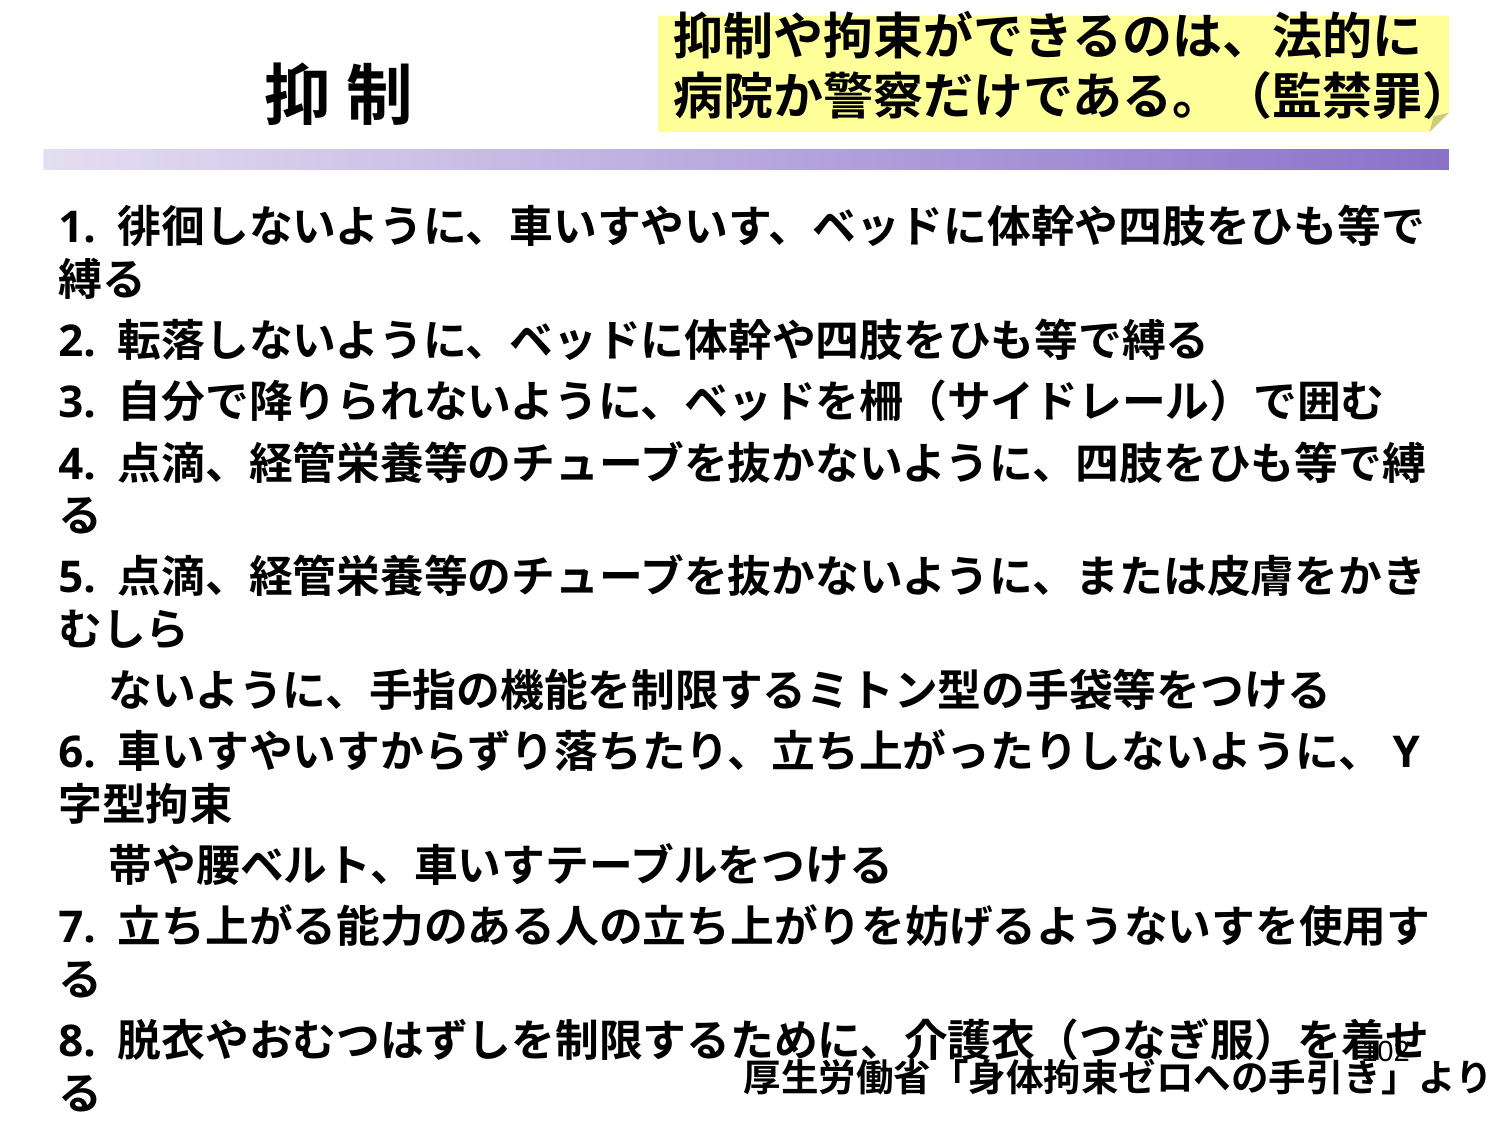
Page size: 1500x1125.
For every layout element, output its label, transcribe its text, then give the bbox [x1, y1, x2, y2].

text_box 抑制や拘束ができるのは、法的に 病院か警察だけである。（監禁罪） [658, 15, 1450, 133]
text_box [43, 149, 1449, 170]
slide_number 102 [1074, 1024, 1426, 1103]
list 1. 徘徊しないように、車いすやいす、ベッドに体幹や四肢をひも等で縛る 2. 転落しないように、ベッドに体幹や四肢をひも等で縛る 3. 自分で降りられないように、ベッドを柵（サイドレール）で囲む 4. 点滴、経管栄養等のチューブを抜かないように、四肢をひも等で縛る 5. 点滴、経管栄養等のチューブを抜かないように、または皮膚をかきむしら ないように、手指の機能を制限するミトン型の手袋等をつける 6. 車いすやいすからずり落ちたり、立ち上がったりしないように、Y字型拘束 帯や腰ベルト、車いすテーブルをつける 7. 立ち上がる能力のある人の立ち上がりを妨げるようないすを使用する 8. 脱衣やおむつはずしを制限するために、介護衣（つなぎ服）を着せる 9. 他人への迷惑行為を防ぐために、ベッドなどに体幹や四肢をひも等で縛る 10. 行動を落ち着かせるために、向精神薬を過剰に服用させる（薬物拘束） 11. 自分の意思で開けることのできない居室等に隔離する [43, 191, 1468, 935]
title 抑 制 [75, 45, 603, 141]
text_box 厚生労働省「身体拘束ゼロへの手引き」より [728, 1046, 1500, 1107]
